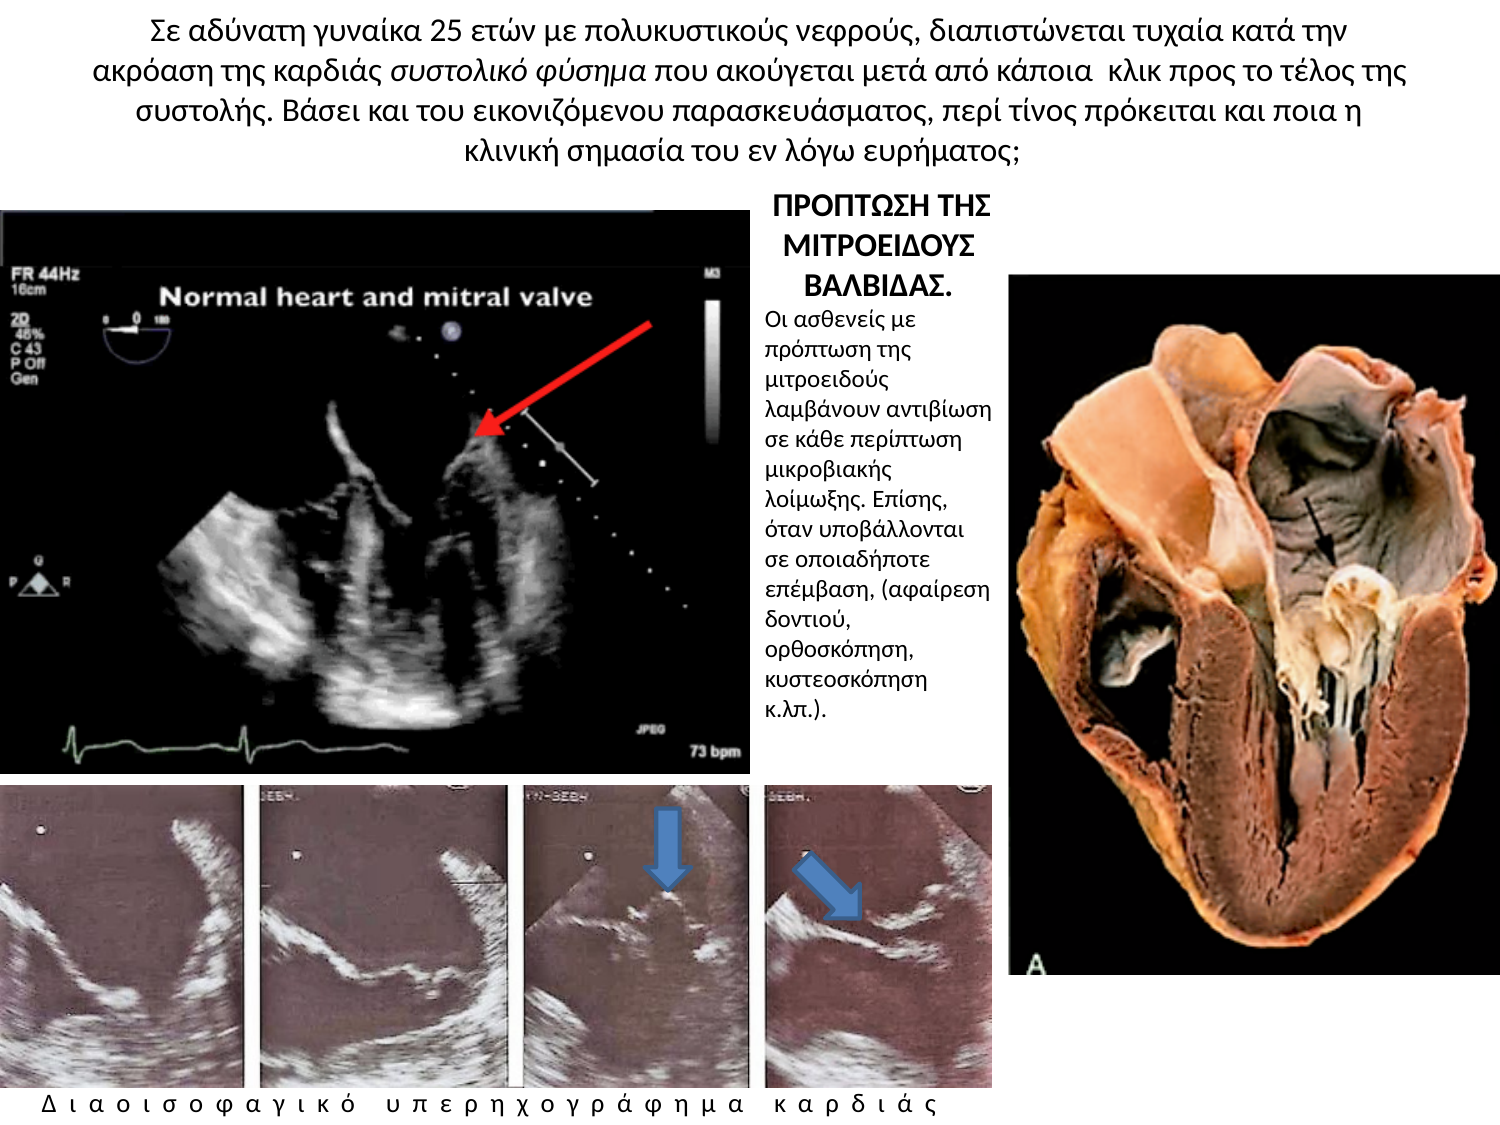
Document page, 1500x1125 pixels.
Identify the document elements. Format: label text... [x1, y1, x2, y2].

picture [0, 210, 751, 774]
text_box ΠΡΟΠΤΩΣΗ ΤΗΣ ΜΙΤΡΟΕΙΔΟΥΣ ΒΑΛΒΙΔΑΣ. Οι ασθενείς με πρόπτωση της μιτροειδούς λαμβάνουν αντιβίωση σε κάθε περίπτωση μικροβιακής λοίμωξης. Επίσης, όταν υποβάλλονται σε οποιαδήποτε επέμβαση, (αφαίρεση δοντιού, ορθοσκόπηση, κυστεοσκόπηση κ.λπ.). [749, 175, 1008, 760]
title Σε αδύνατη γυναίκα 25 ετών με πολυκυστικούς νεφρούς, διαπιστώνεται τυχαία κατά την ακρόαση της καρδιάς συστολικό φύσημα που ακούγεται μετά από κάποια κλικ προς το τέλος της συστολής. Βάσει και του εικονιζόμενου παρασκευάσματος, περί τίνος πρόκειται και ποια η κλινική σημασία του εν λόγω ευρήματος; [75, 0, 1425, 176]
picture [1007, 269, 1500, 976]
picture [0, 784, 992, 1088]
text_box Διαοισοφαγικό υπερηχογράφημα καρδιάς [0, 1078, 997, 1125]
